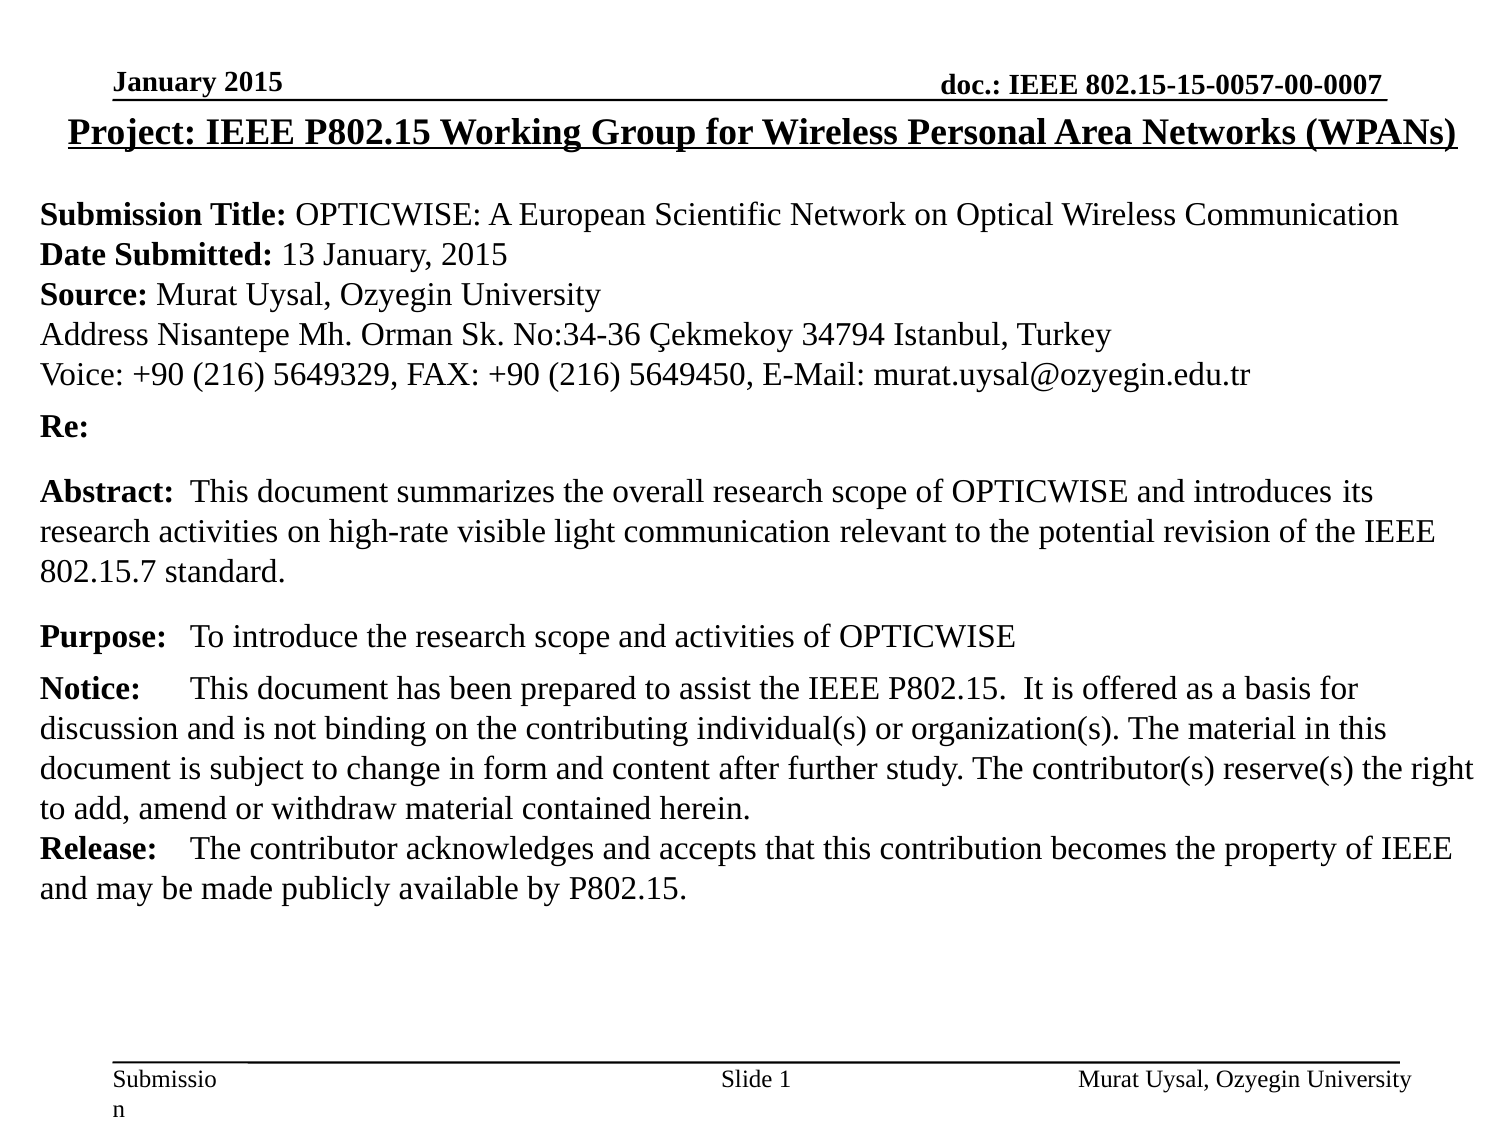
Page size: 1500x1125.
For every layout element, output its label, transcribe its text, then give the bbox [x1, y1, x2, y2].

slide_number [112, 62, 375, 98]
text_box Project: IEEE P802.15 Working Group for Wireless Personal Area Networks (WPANs) Submission Title: OPTICWISE: A European Scientific Network on Optical Wireless Communication Date Submitted: 13 January, 2015 Source: Murat Uysal, Ozyegin University Address Nisantepe Mh. Orman Sk. No:34-36 Çekmekoy 34794 Istanbul, Turkey Voice: +90 (216) 5649329, FAX: +90 (216) 5649450, E-Mail: murat.uysal@ozyegin.edu.tr Re: Abstract: This document summarizes the overall research scope of OPTICWISE and introduces its research activities on high-rate visible light communication relevant to the potential revision of the IEEE 802.15.7 standard. Purpose: To introduce the research scope and activities of OPTICWISE Notice: This document has been prepared to assist the IEEE P802.15. It is offered as a basis for discussion and is not binding on the contributing individual(s) or organization(s). The material in this document is subject to change in form and content after further study. The contributor(s) reserve(s) the right to add, amend or withdraw material contained herein. Release: The contributor acknowledges and accepts that this contribution becomes the property of IEEE and may be made publicly available by P802.15. [24, 99, 1500, 914]
slide_number Slide 1 [712, 1062, 800, 1093]
footer Murat Uysal, Ozyegin University [900, 1062, 1413, 1093]
